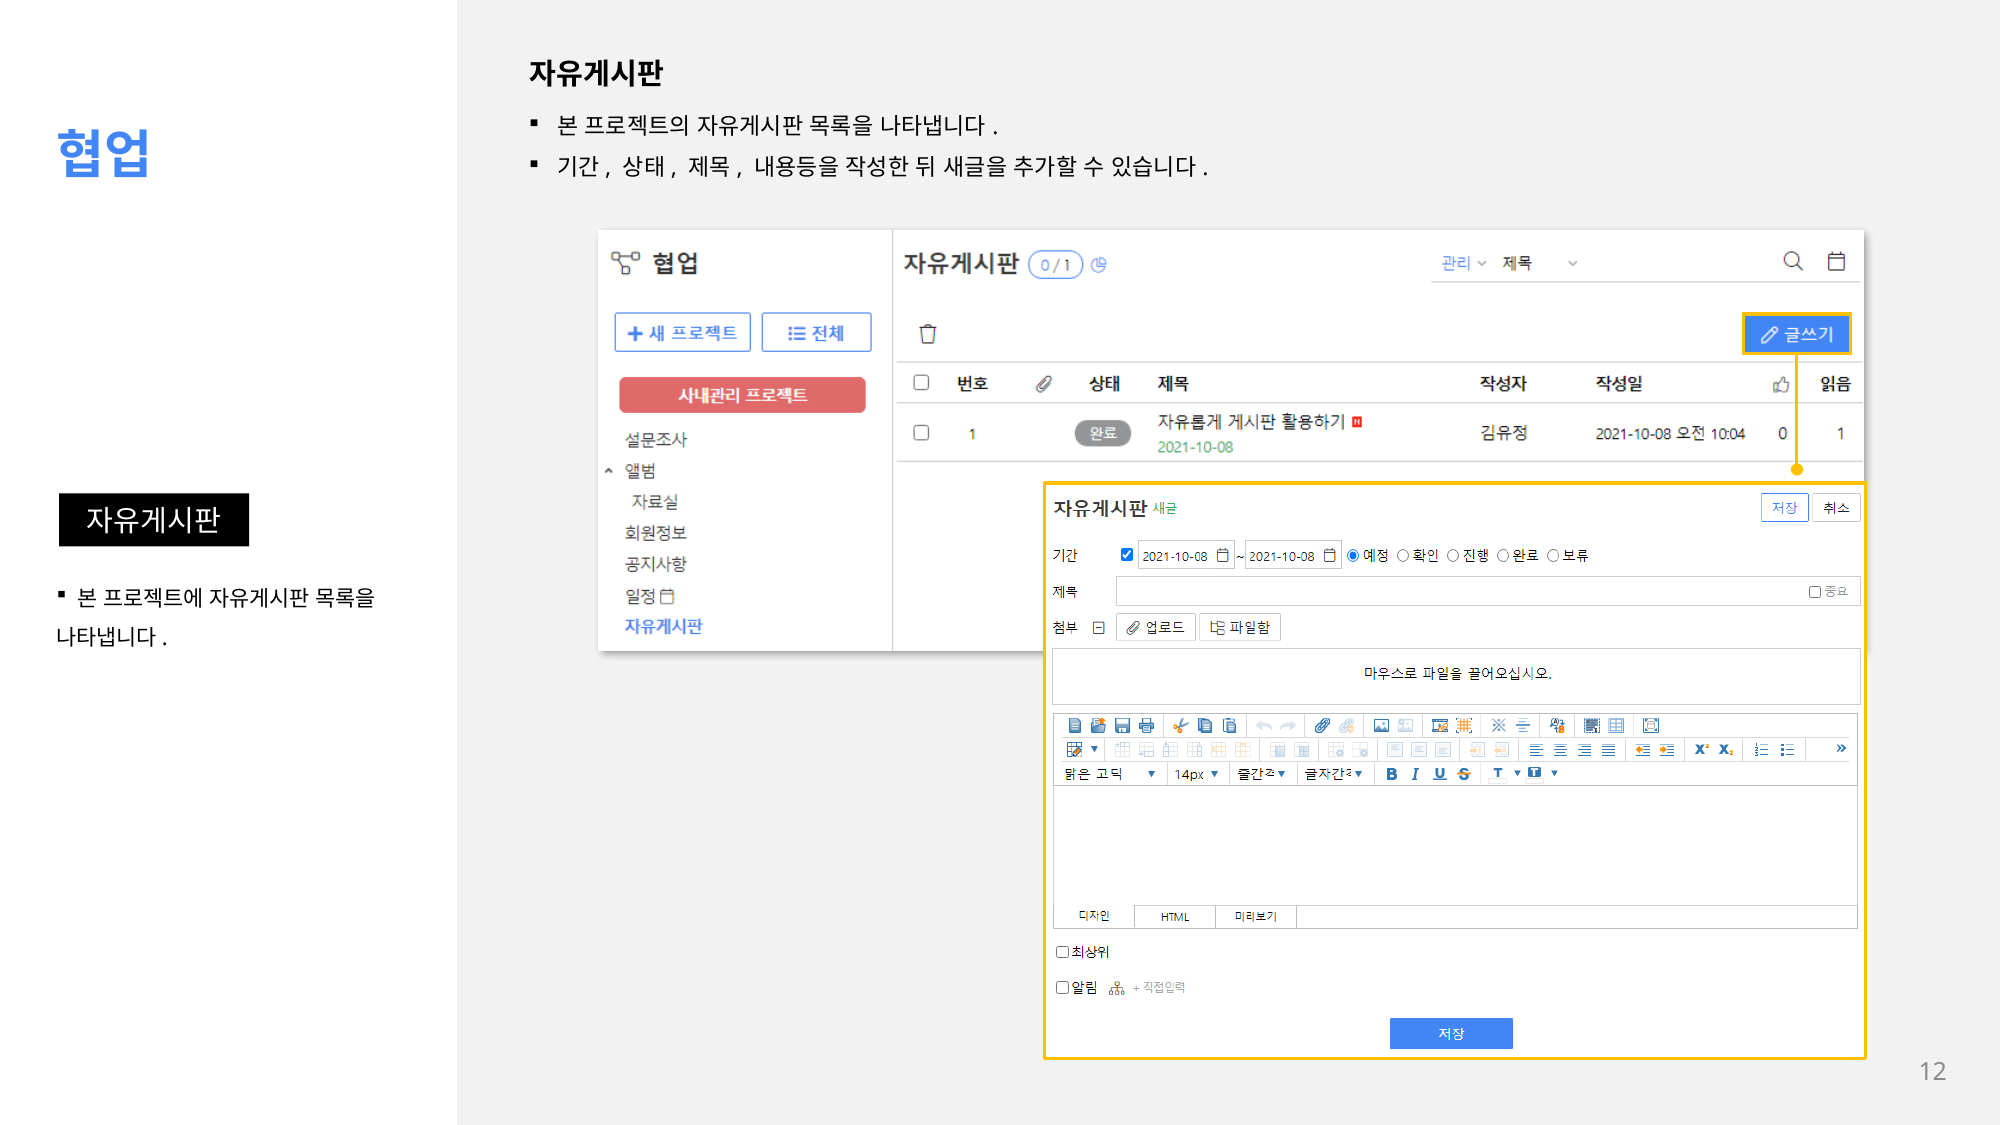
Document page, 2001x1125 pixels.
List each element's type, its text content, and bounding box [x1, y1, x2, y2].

text_box 본 프로젝트에 자유게시판 목록을 나타냅니다. [41, 563, 457, 657]
picture [598, 230, 1864, 1057]
text_box 협업 [41, 114, 410, 192]
text_box 자유게시판 [514, 30, 869, 90]
text_box 본 프로젝트의 자유게시판 목록을 나타냅니다. 기간, 상태, 제목, 내용등을 작성한 뒤 새글을 추가할 수 있습니다. [514, 90, 1975, 188]
text_box 자유게시판 [58, 492, 250, 548]
